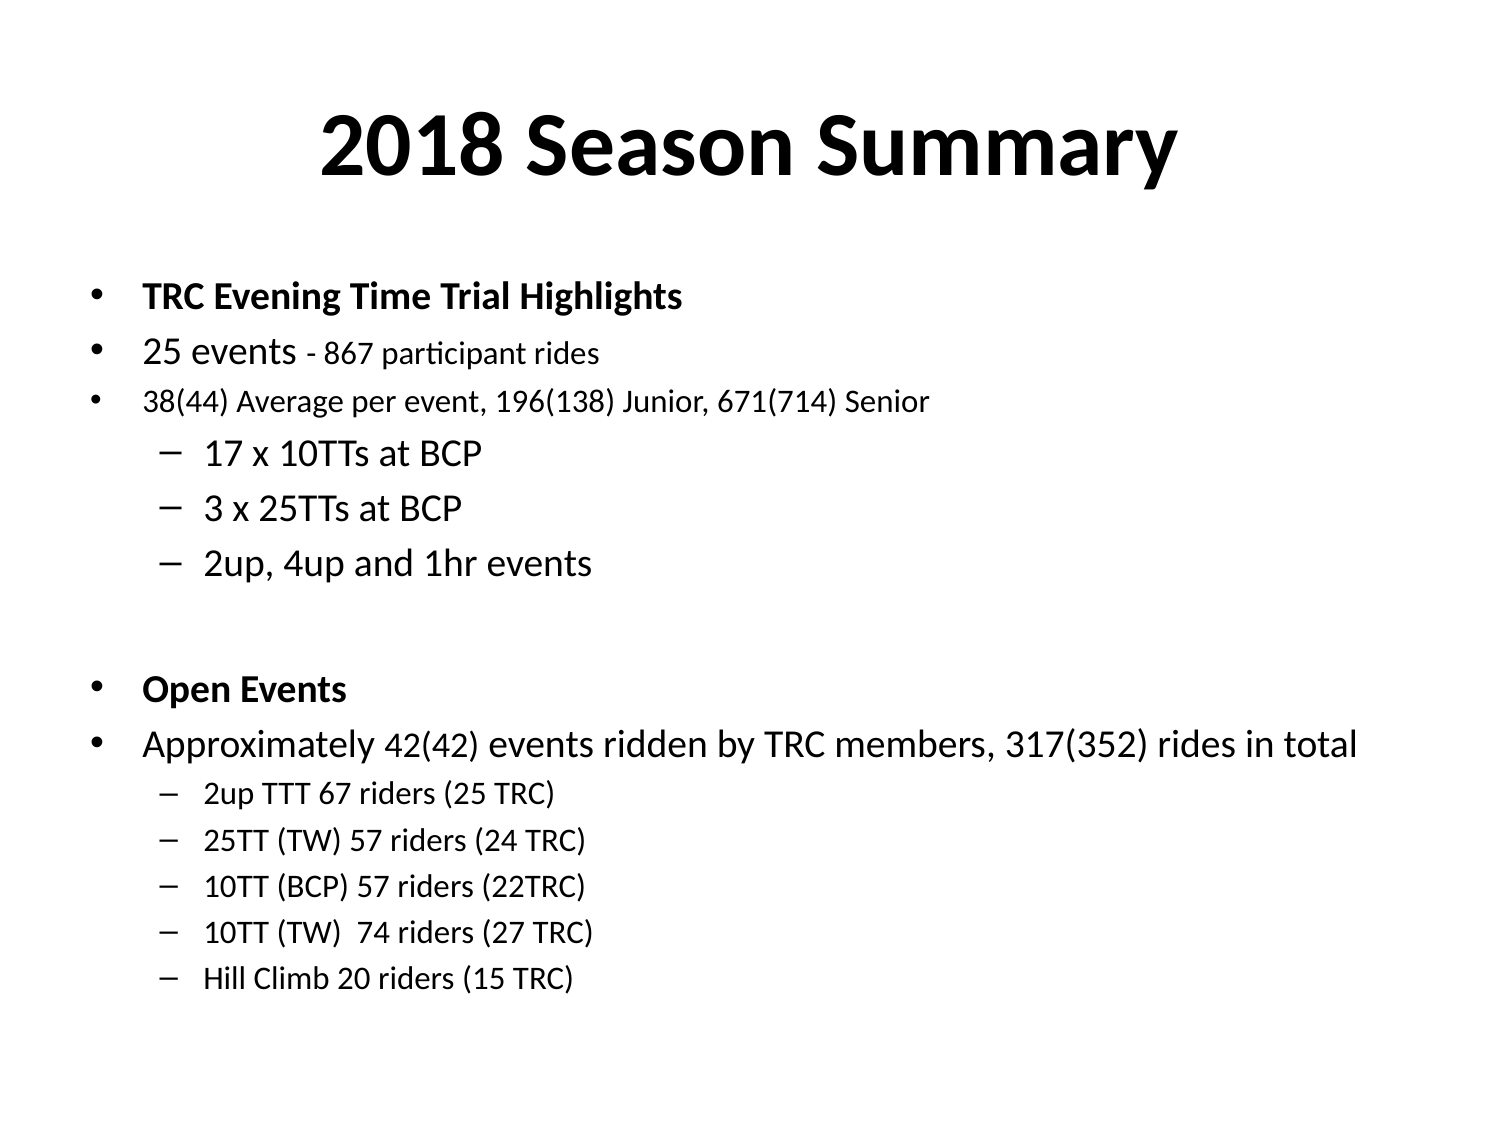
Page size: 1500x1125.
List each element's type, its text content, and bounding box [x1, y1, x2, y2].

list TRC Evening Time Trial Highlights 25 events - 867 participant rides 38(44) Average per event, 196(138) Junior, 671(714) Senior 17 x 10TTs at BCP 3 x 25TTs at BCP 2up, 4up and 1hr events Open Events Approximately 42(42) events ridden by TRC members, 317(352) rides in total 2up TTT 67 riders (25 TRC) 25TT (TW) 57 riders (24 TRC) 10TT (BCP) 57 riders (22TRC) 10TT (TW) 74 riders (27 TRC) Hill Climb 20 riders (15 TRC) [75, 262, 1425, 1005]
title 2018 Season Summary [75, 45, 1425, 233]
